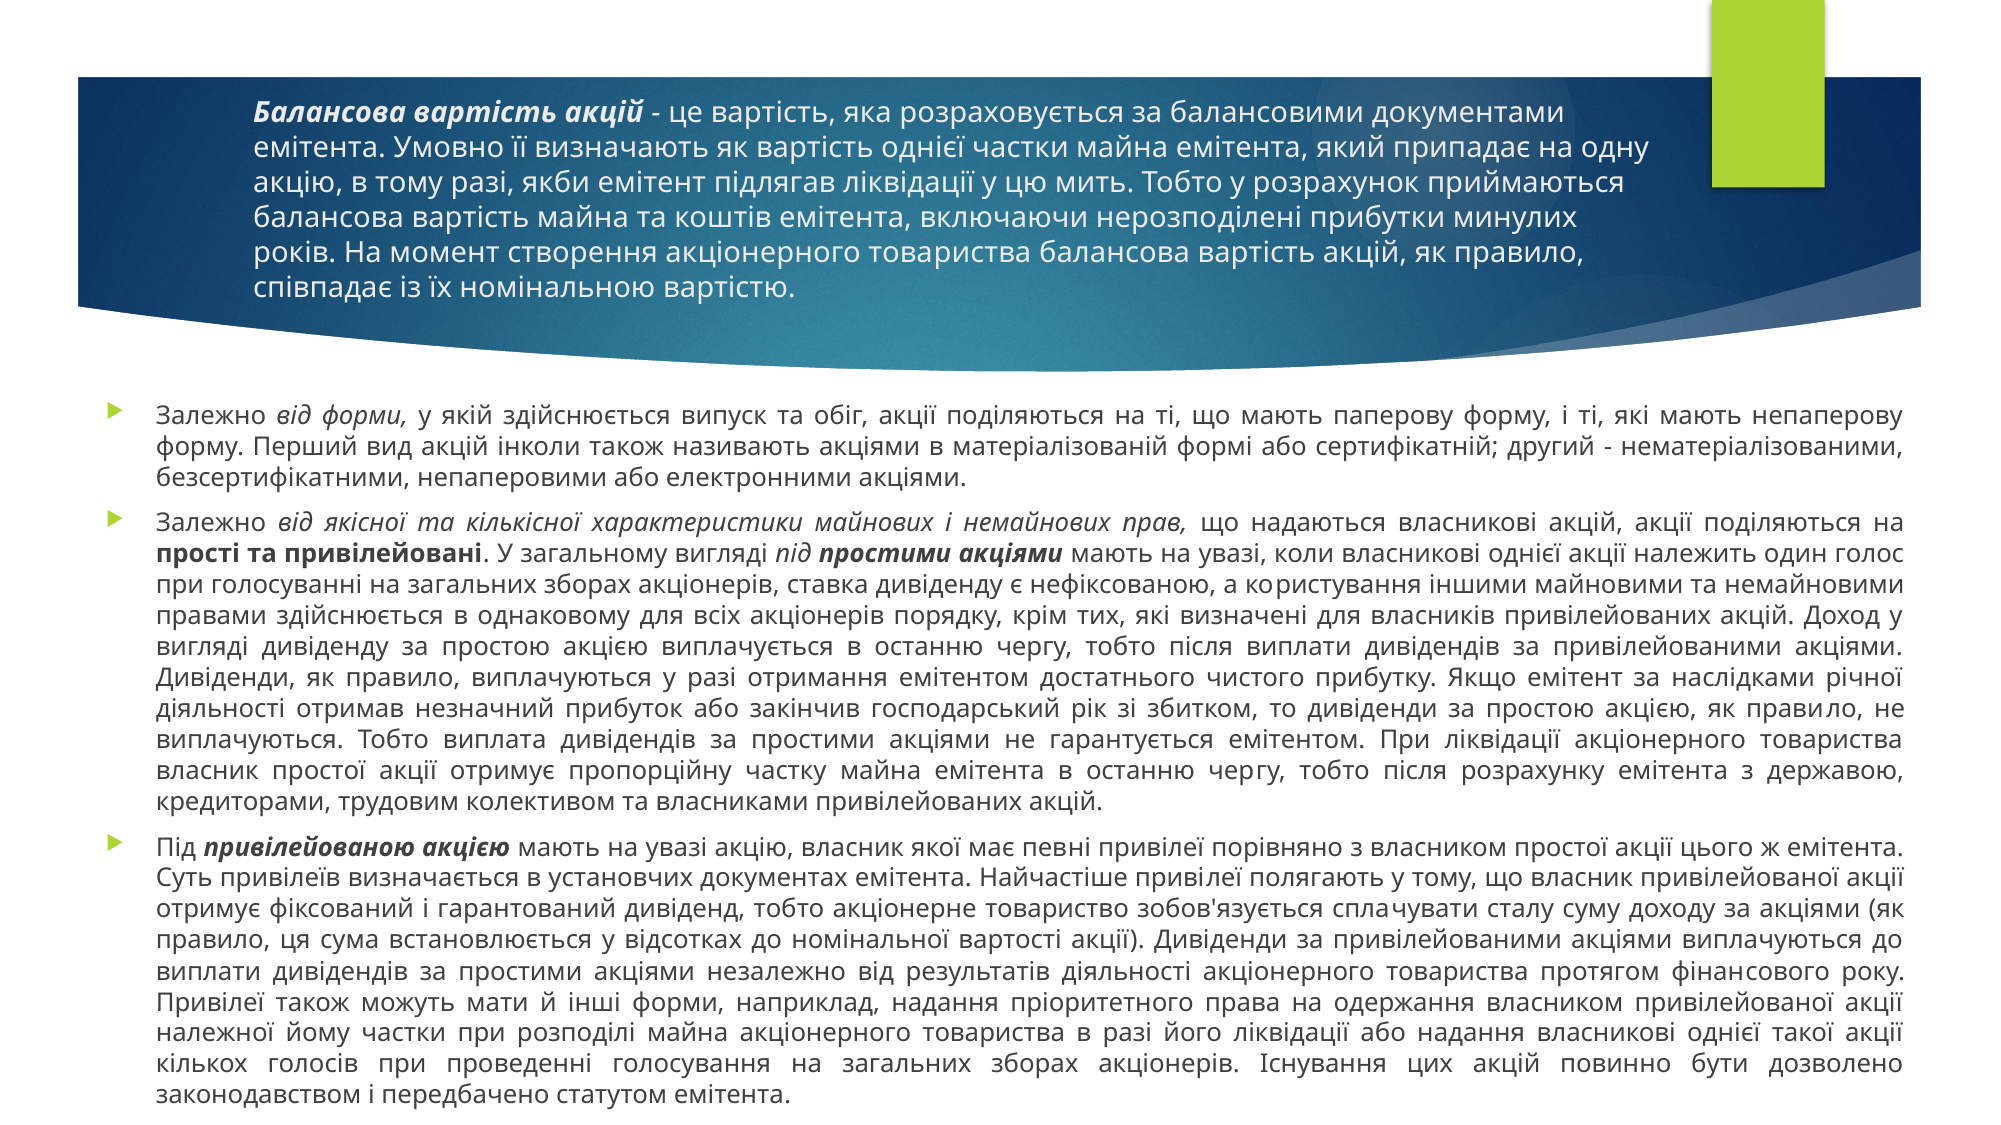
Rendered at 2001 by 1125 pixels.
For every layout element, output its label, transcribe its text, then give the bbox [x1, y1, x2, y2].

title Балансова вартість акцій - це вартість, яка розраховується за ба­лансовими документами емітента. Умовно її визначають як вартість од­нієї частки майна емітента, який припадає на одну акцію, в тому разі, якби емітент підлягав ліквідації у цю мить. Тобто у розрахунок приймаються балансова вартість майна та коштів емітента, включаючи нерозпо­ділені прибутки минулих років. На момент створення акціонерного това­риства балансова вартість акцій, як правило, співпадає із їх номінальною вартістю. [238, 88, 1676, 349]
list Залежно від форми, у якій здійснюється випуск та обіг, акції поділяються на ті, що мають паперову форму, і ті, які мають непаперову форму. Перший вид акцій інколи та­кож називають акціями в матеріалізованій формі або сертифікатній; другий - нематеріалізованими, безсертифікатними, непаперовими або електронними акціями. Залежно від якісної та кількісної характеристики майнових і немайнових прав, що надаються власникові акцій, акції поділяються на прості та привілейовані. У загальному вигляді під простими акціями мають на увазі, коли власникові однієї акції належить один голос при голосуванні на загальних зборах акціонерів, ставка дивіденду є нефіксованою, а ко­ристування іншими майновими та немайновими правами здійснюється в однаковому для всіх акціонерів порядку, крім тих, які визначені для власників привілейованих акцій. Доход у вигляді дивіденду за простою акцією виплачується в останню чергу, тобто після виплати дивідендів за привілейованими акціями. Дивіденди, як правило, виплачуються у разі отримання емітентом достатнього чистого прибутку. Якщо емітент за наслідками річної діяльності отримав незначний прибуток або закінчив господарський рік зі збитком, то дивіденди за простою акцією, як прави­ло, не виплачуються. Тобто виплата дивідендів за простими акціями не гарантується емітентом. При ліквідації акціонерного товариства власник простої акції отримує пропорційну частку майна емітента в останню чер­гу, тобто після розрахунку емітента з державою, кредиторами, трудовим колективом та власниками привілейованих акцій. Під привілейованою акцією мають на увазі акцію, власник якої має пев­ні привілеї порівняно з власником простої акції цього ж емітента. Суть при­вілеїв визначається в установчих документах емітента. Найчастіше приві­леї полягають у тому, що власник привілейованої акції отримує фіксований і гарантований дивіденд, тобто акціонерне товариство зобов'язується спла­чувати сталу суму доходу за акціями (як правило, ця сума встановлюється у відсотках до номінальної вартості акції). Дивіденди за привілейованими акціями виплачуються до виплати дивідендів за простими акціями неза­лежно від результатів діяльності акціонерного товариства протягом фінан­сового року. Привілеї також можуть мати й інші форми, наприклад, надання пріоритетного права на одержання власником привілейованої акції належ­ної йому частки при розподілі майна акціонерного товариства в разі його ліквідації або надання власникові однієї такої акції кількох голосів при про­веденні голосування на загальних зборах акціонерів. Існування цих акцій повинно бути дозволено законодавством і передбачено статутом емітента. [90, 390, 1921, 1125]
